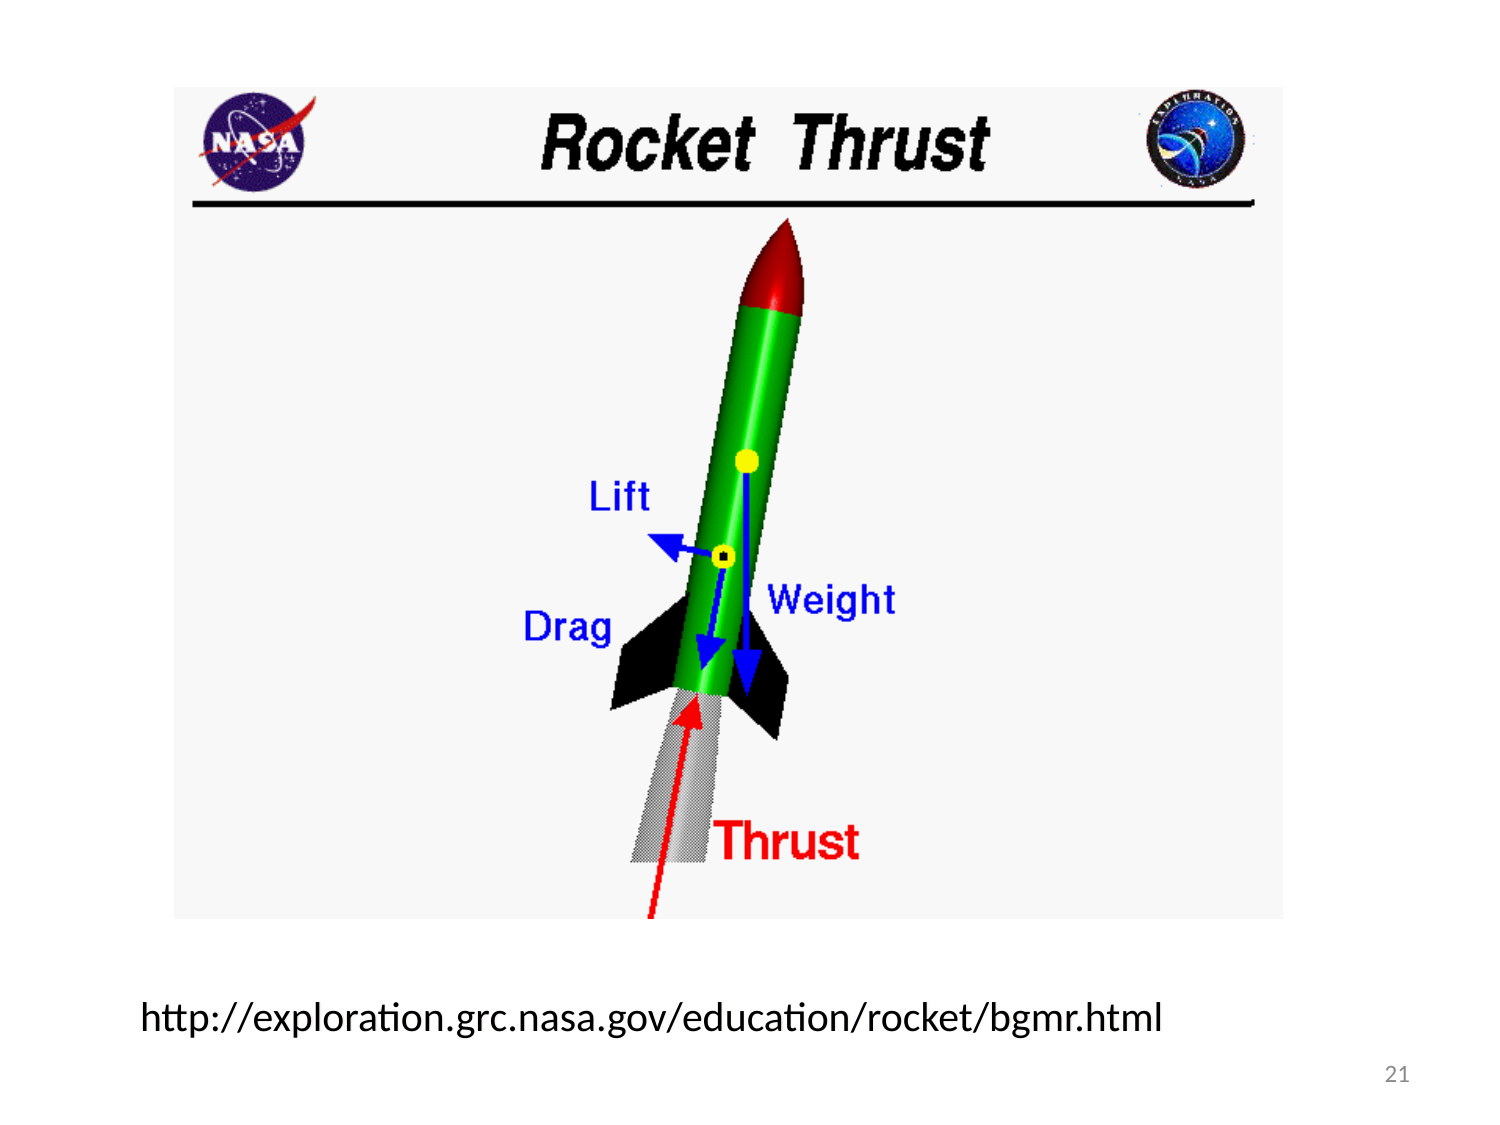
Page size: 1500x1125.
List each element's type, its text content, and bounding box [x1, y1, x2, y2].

list http://exploration.grc.nasa.gov/education/rocket/bgmr.html [125, 987, 1400, 1088]
slide_number 21 [1074, 1042, 1425, 1103]
title Forces on a Rocket [75, 45, 1425, 233]
picture [174, 87, 1284, 919]
